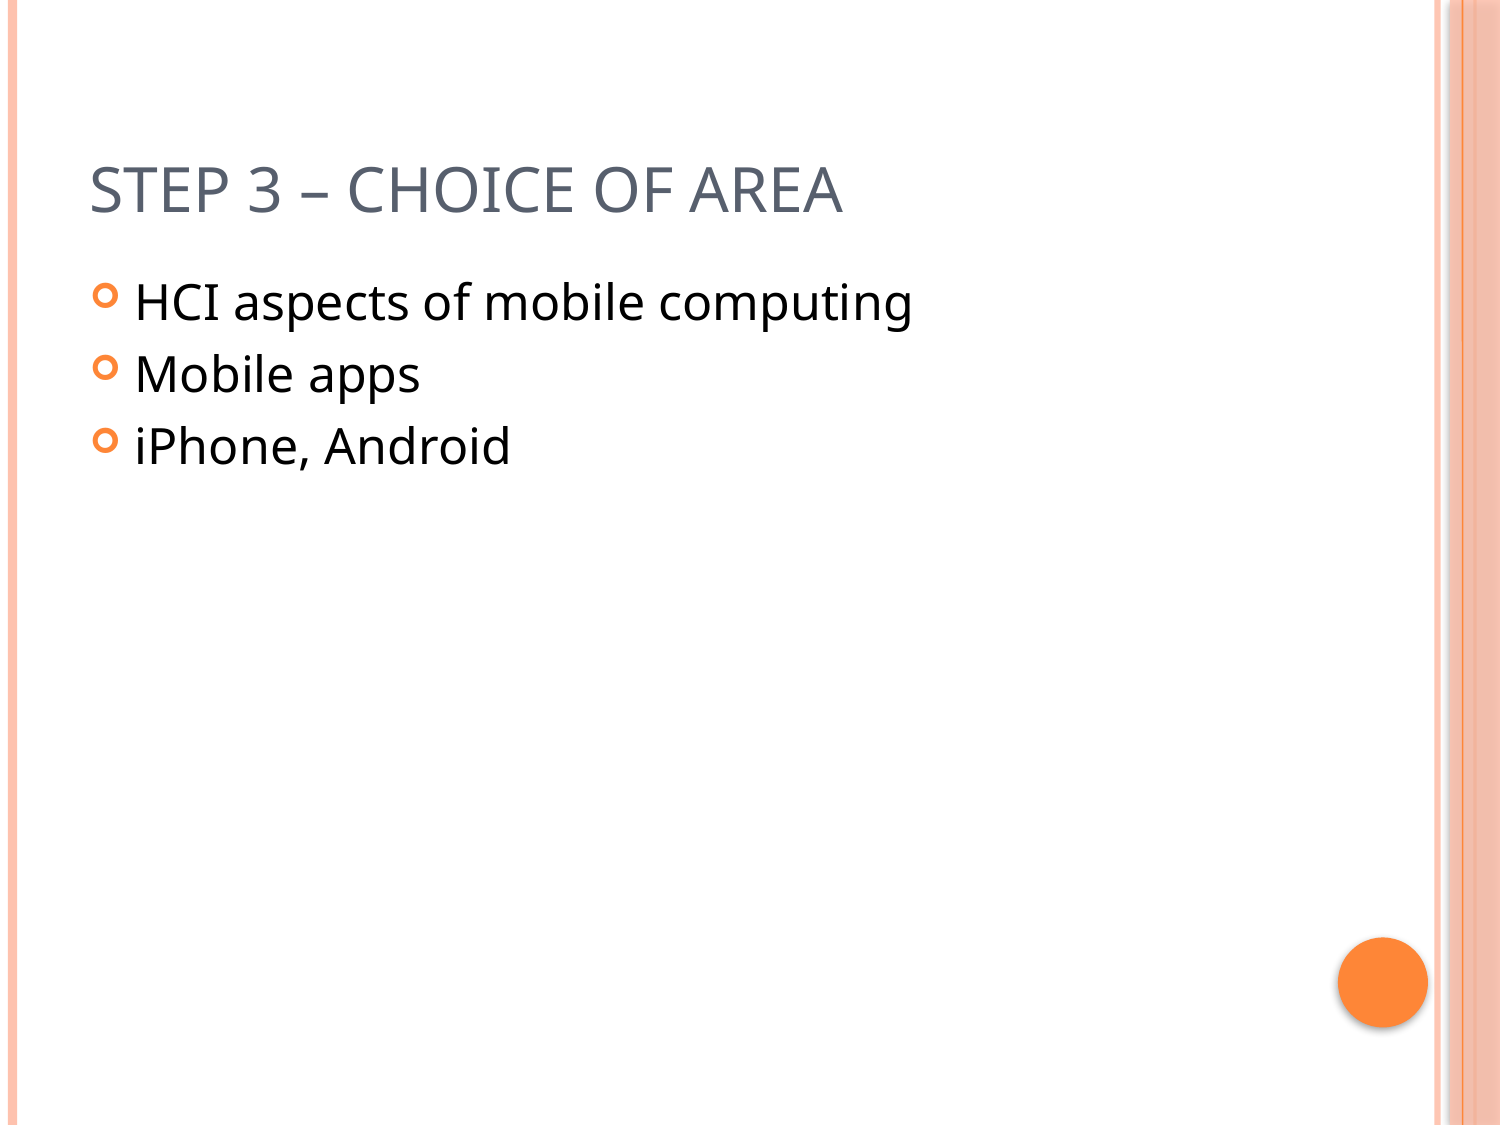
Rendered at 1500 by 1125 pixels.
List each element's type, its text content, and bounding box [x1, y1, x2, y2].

title Step 3 – Choice of area [75, 45, 1300, 233]
list HCI aspects of mobile computing Mobile apps iPhone, Android [75, 262, 1300, 1062]
